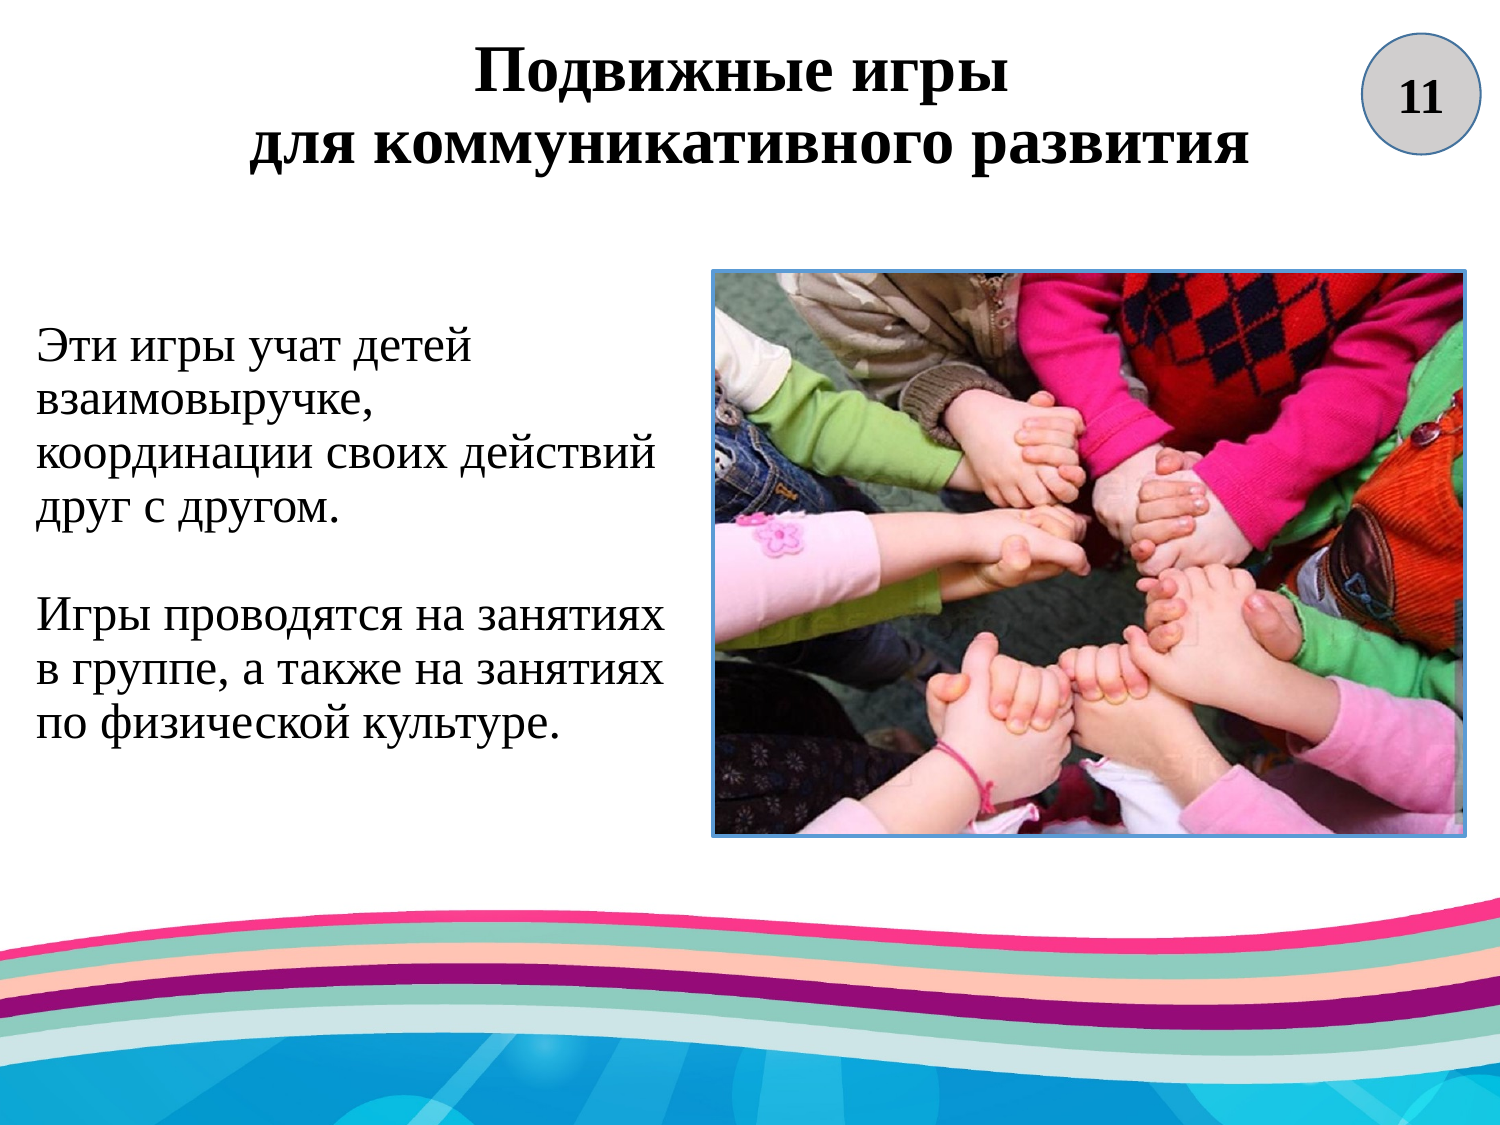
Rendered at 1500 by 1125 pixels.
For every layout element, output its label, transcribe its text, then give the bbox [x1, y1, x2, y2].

picture [0, 885, 1500, 1125]
picture [715, 273, 1463, 835]
title Подвижные игры для коммуникативного развития [103, 32, 1398, 180]
text_box Эти игры учат детей взаимовыручке, координации своих действий друг с другом. Игры проводятся на занятиях в группе, а также на занятиях по физической культуре. [21, 459, 711, 608]
text_box 11 [1360, 32, 1482, 156]
